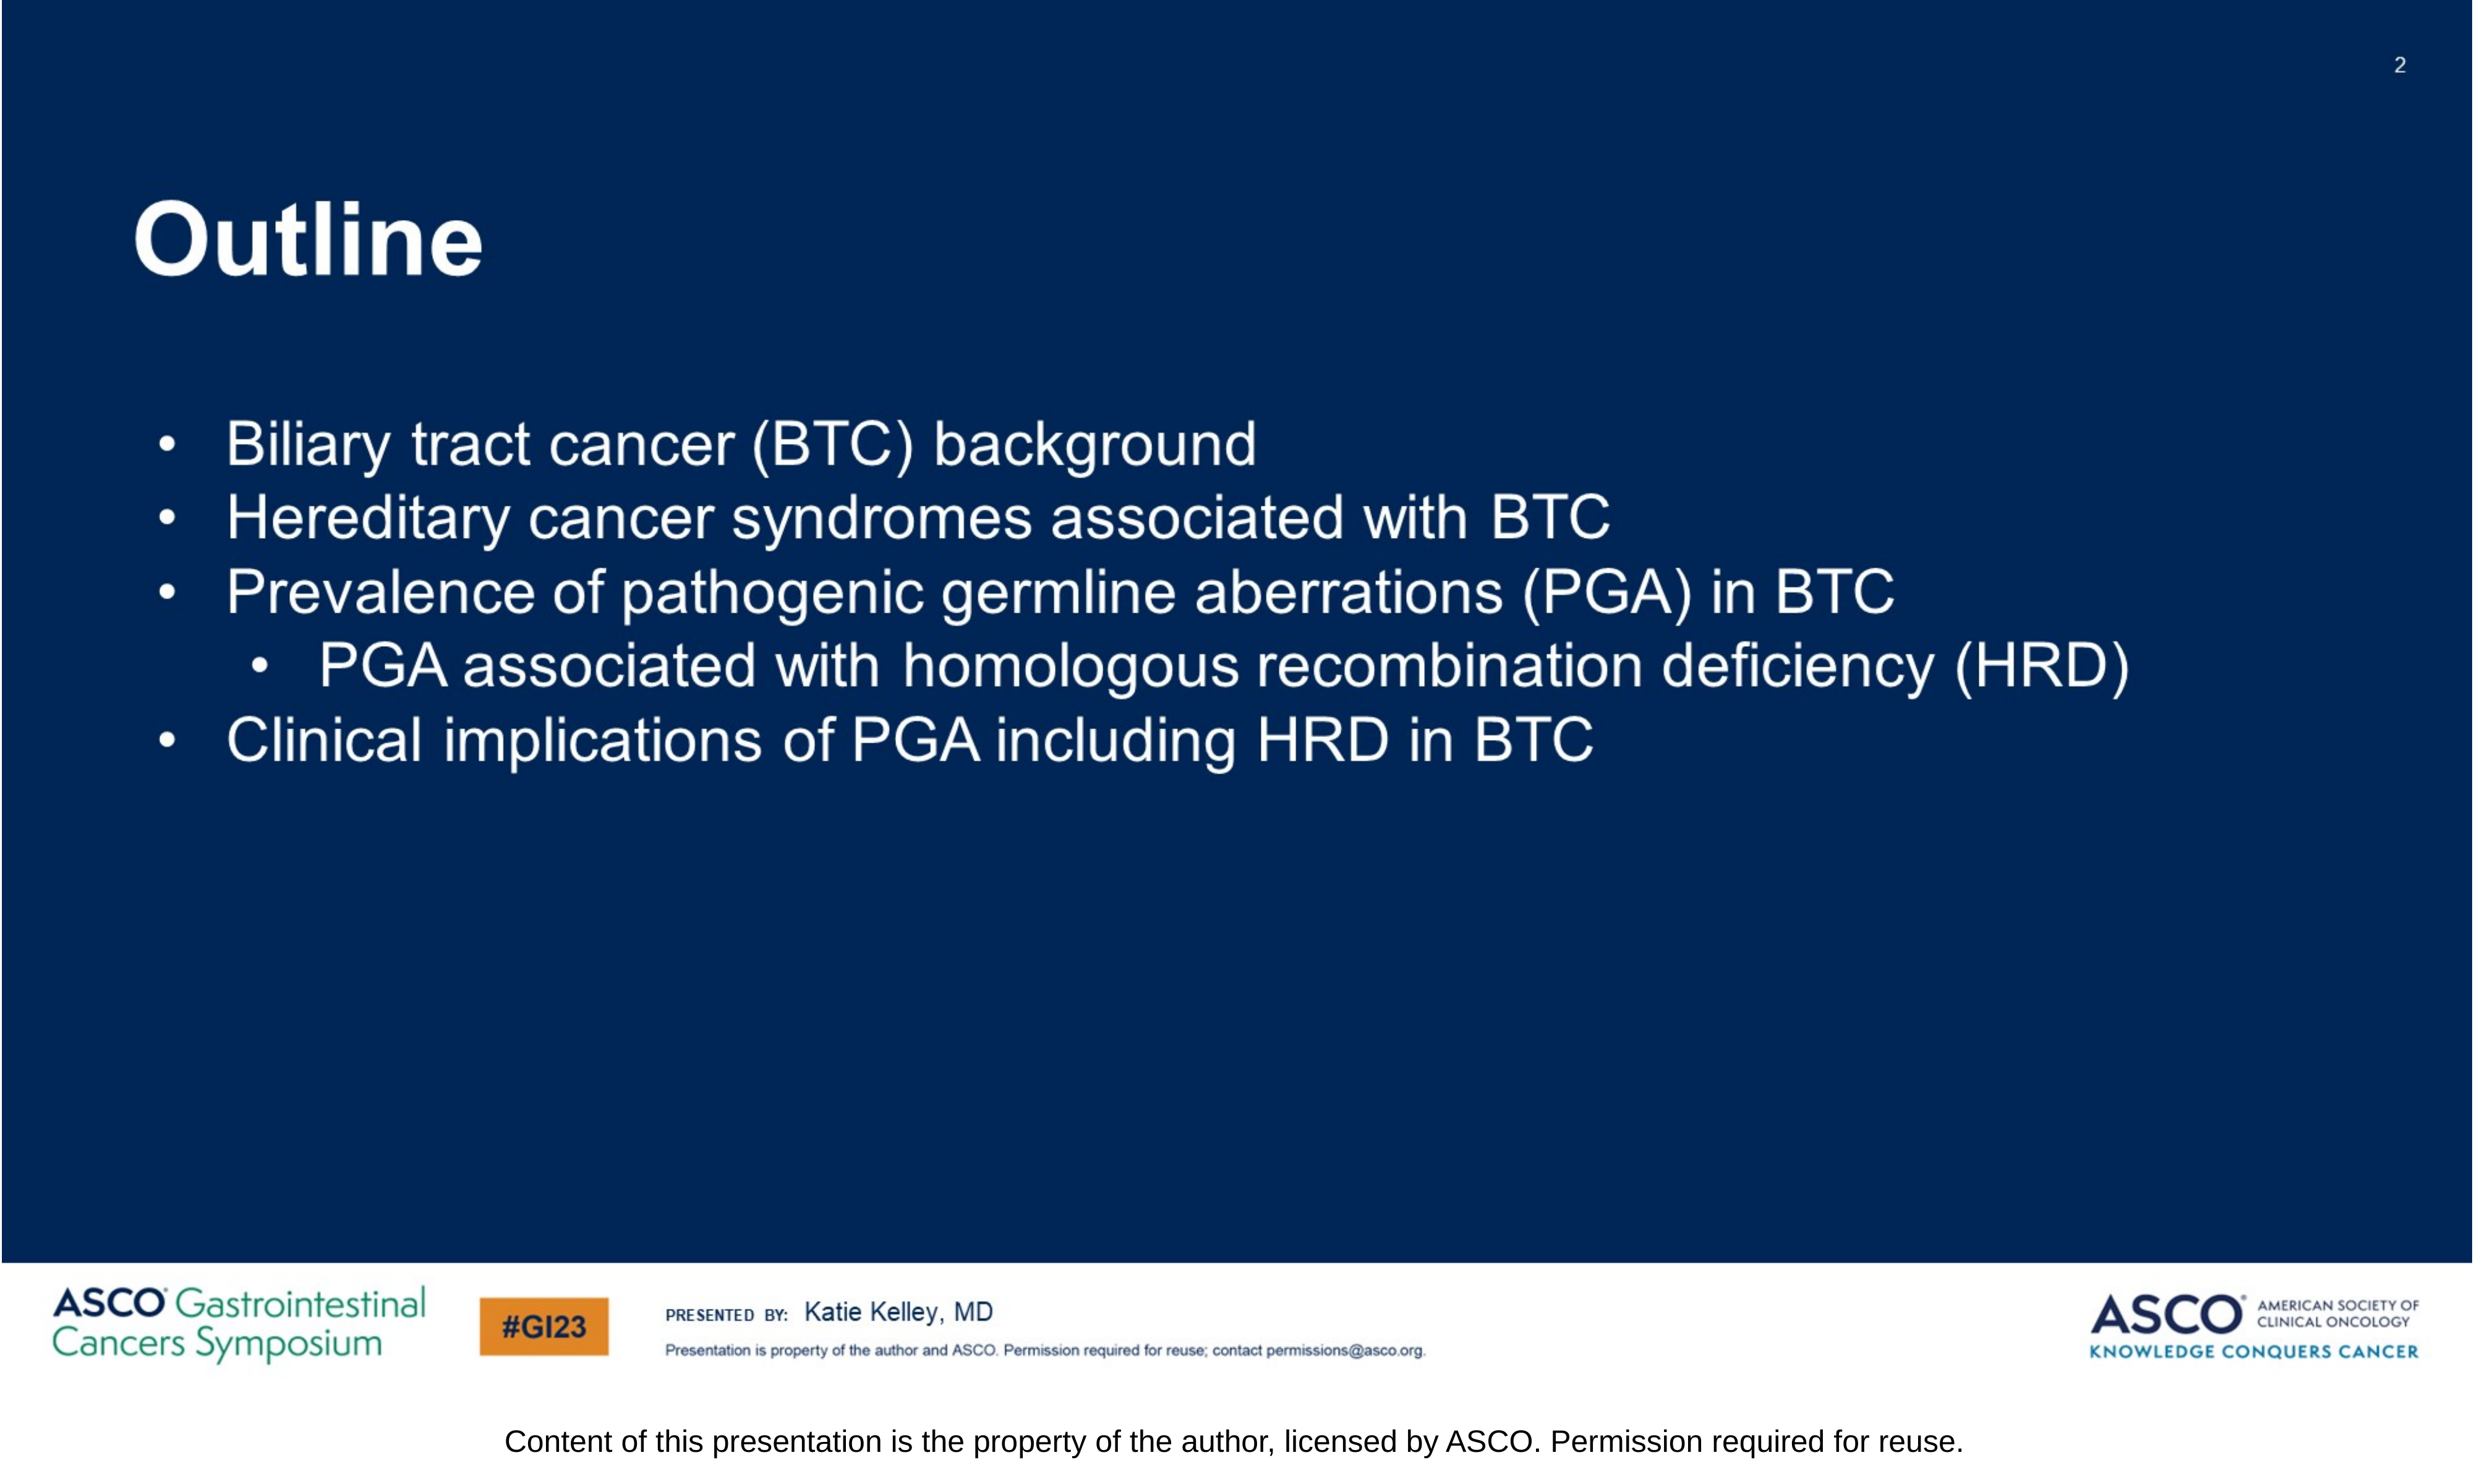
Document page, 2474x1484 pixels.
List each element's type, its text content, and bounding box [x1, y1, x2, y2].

picture [2, 0, 2472, 1389]
text_box Content of this presentation is the property of the author, licensed by ASCO. Permission required for reuse. [0, 1399, 2474, 1477]
